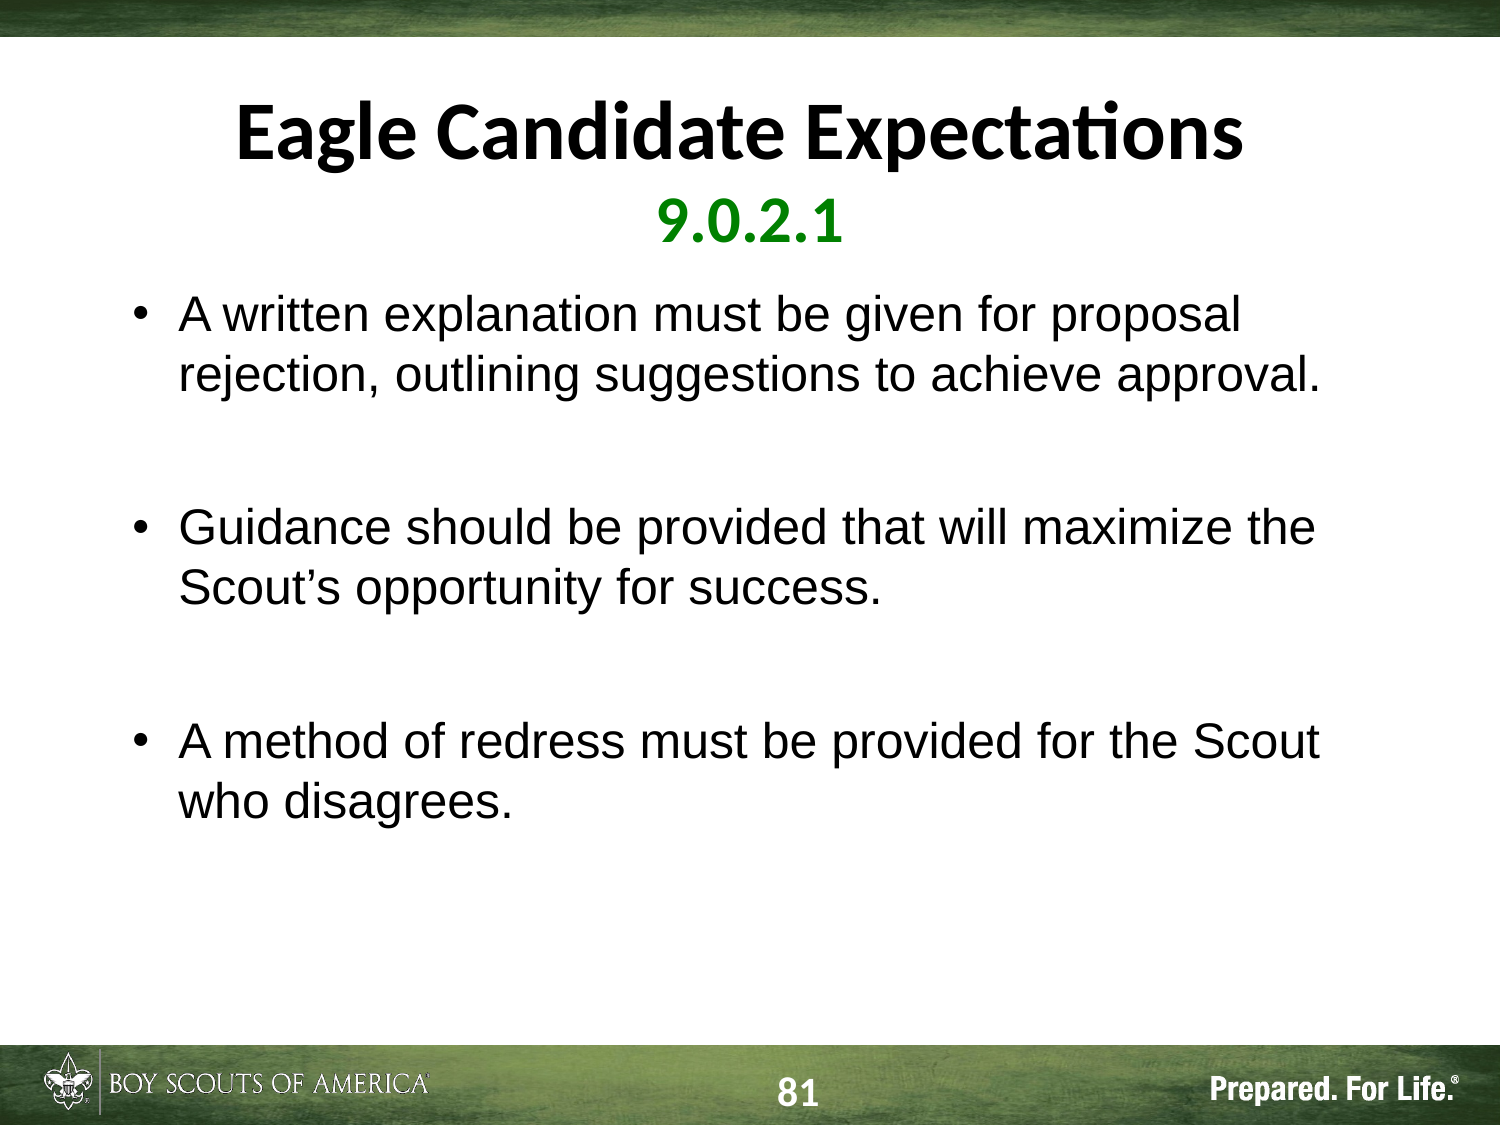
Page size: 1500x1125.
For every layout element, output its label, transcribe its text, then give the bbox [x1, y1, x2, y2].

picture [0, 1045, 1500, 1125]
picture [0, 0, 1500, 37]
list A written explanation must be given for proposal rejection, outlining suggestions to achieve approval. Guidance should be provided that will maximize the Scout’s opportunity for success. A method of redress must be provided for the Scout who disagrees. [116, 273, 1387, 874]
title Eagle Candidate Expectations 9.0.2.1 [0, 52, 1500, 279]
